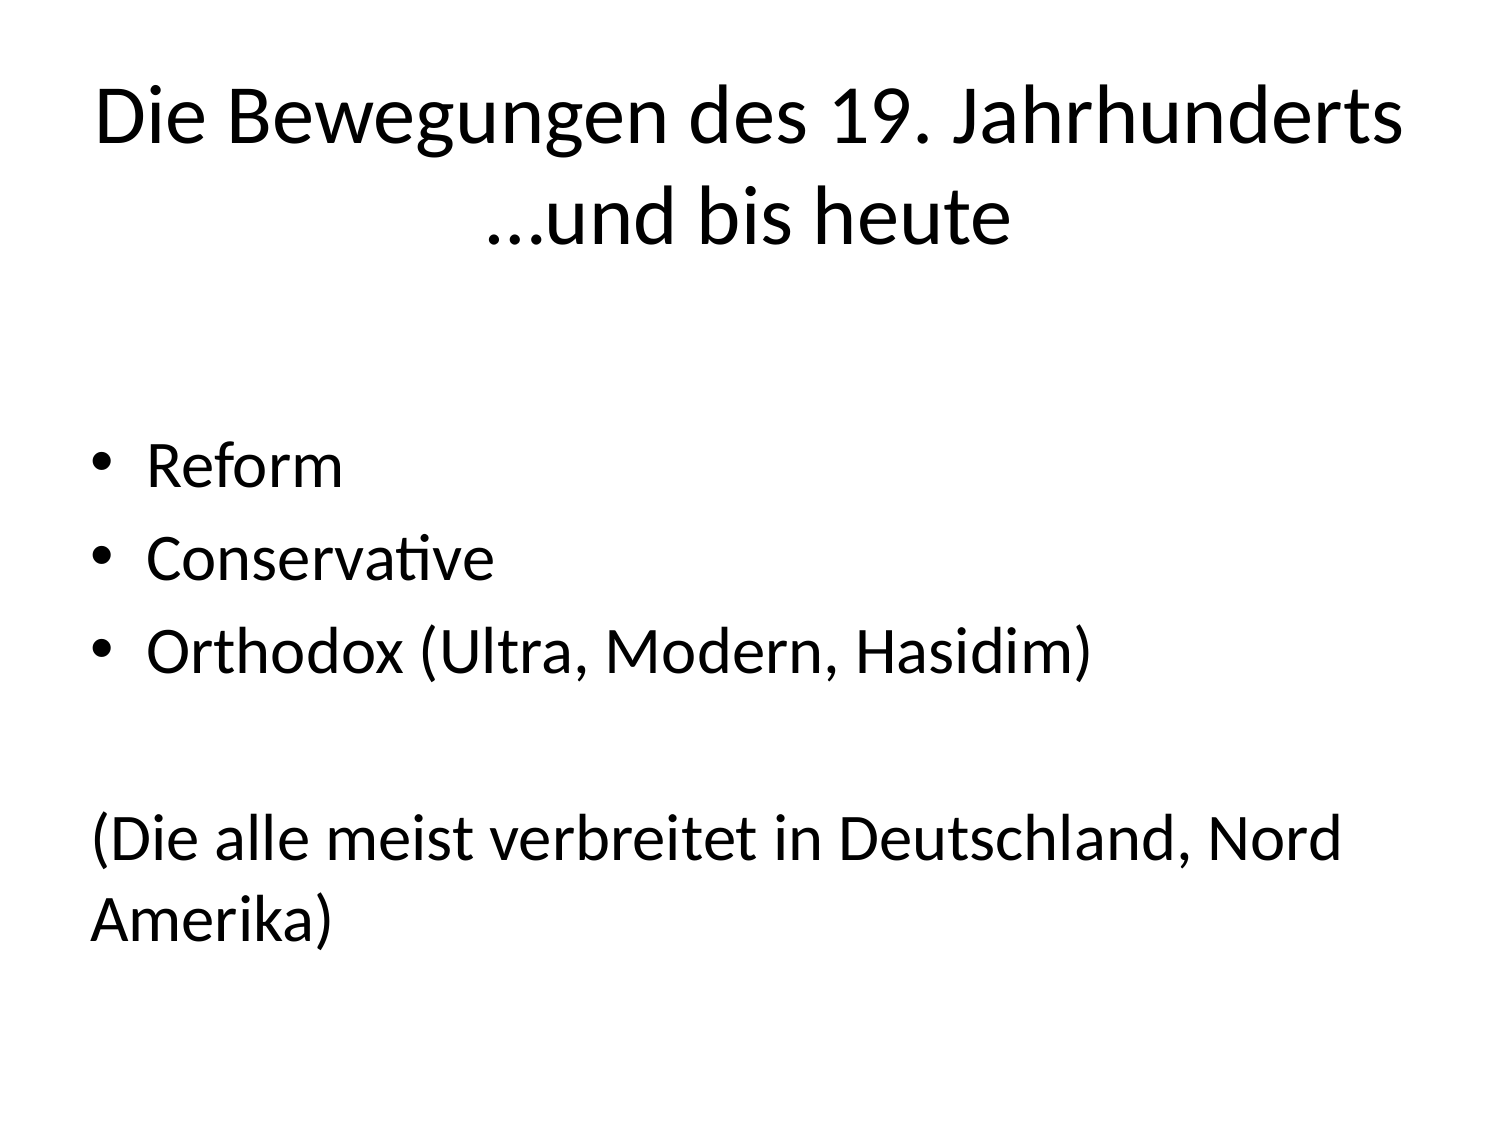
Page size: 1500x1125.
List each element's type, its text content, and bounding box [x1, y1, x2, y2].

list Reform Conservative Orthodox (Ultra, Modern, Hasidim) (Die alle meist verbreitet in Deutschland, Nord Amerika) [75, 412, 1425, 1005]
title Die Bewegungen des 19. Jahrhunderts …und bis heute [75, 45, 1425, 276]
